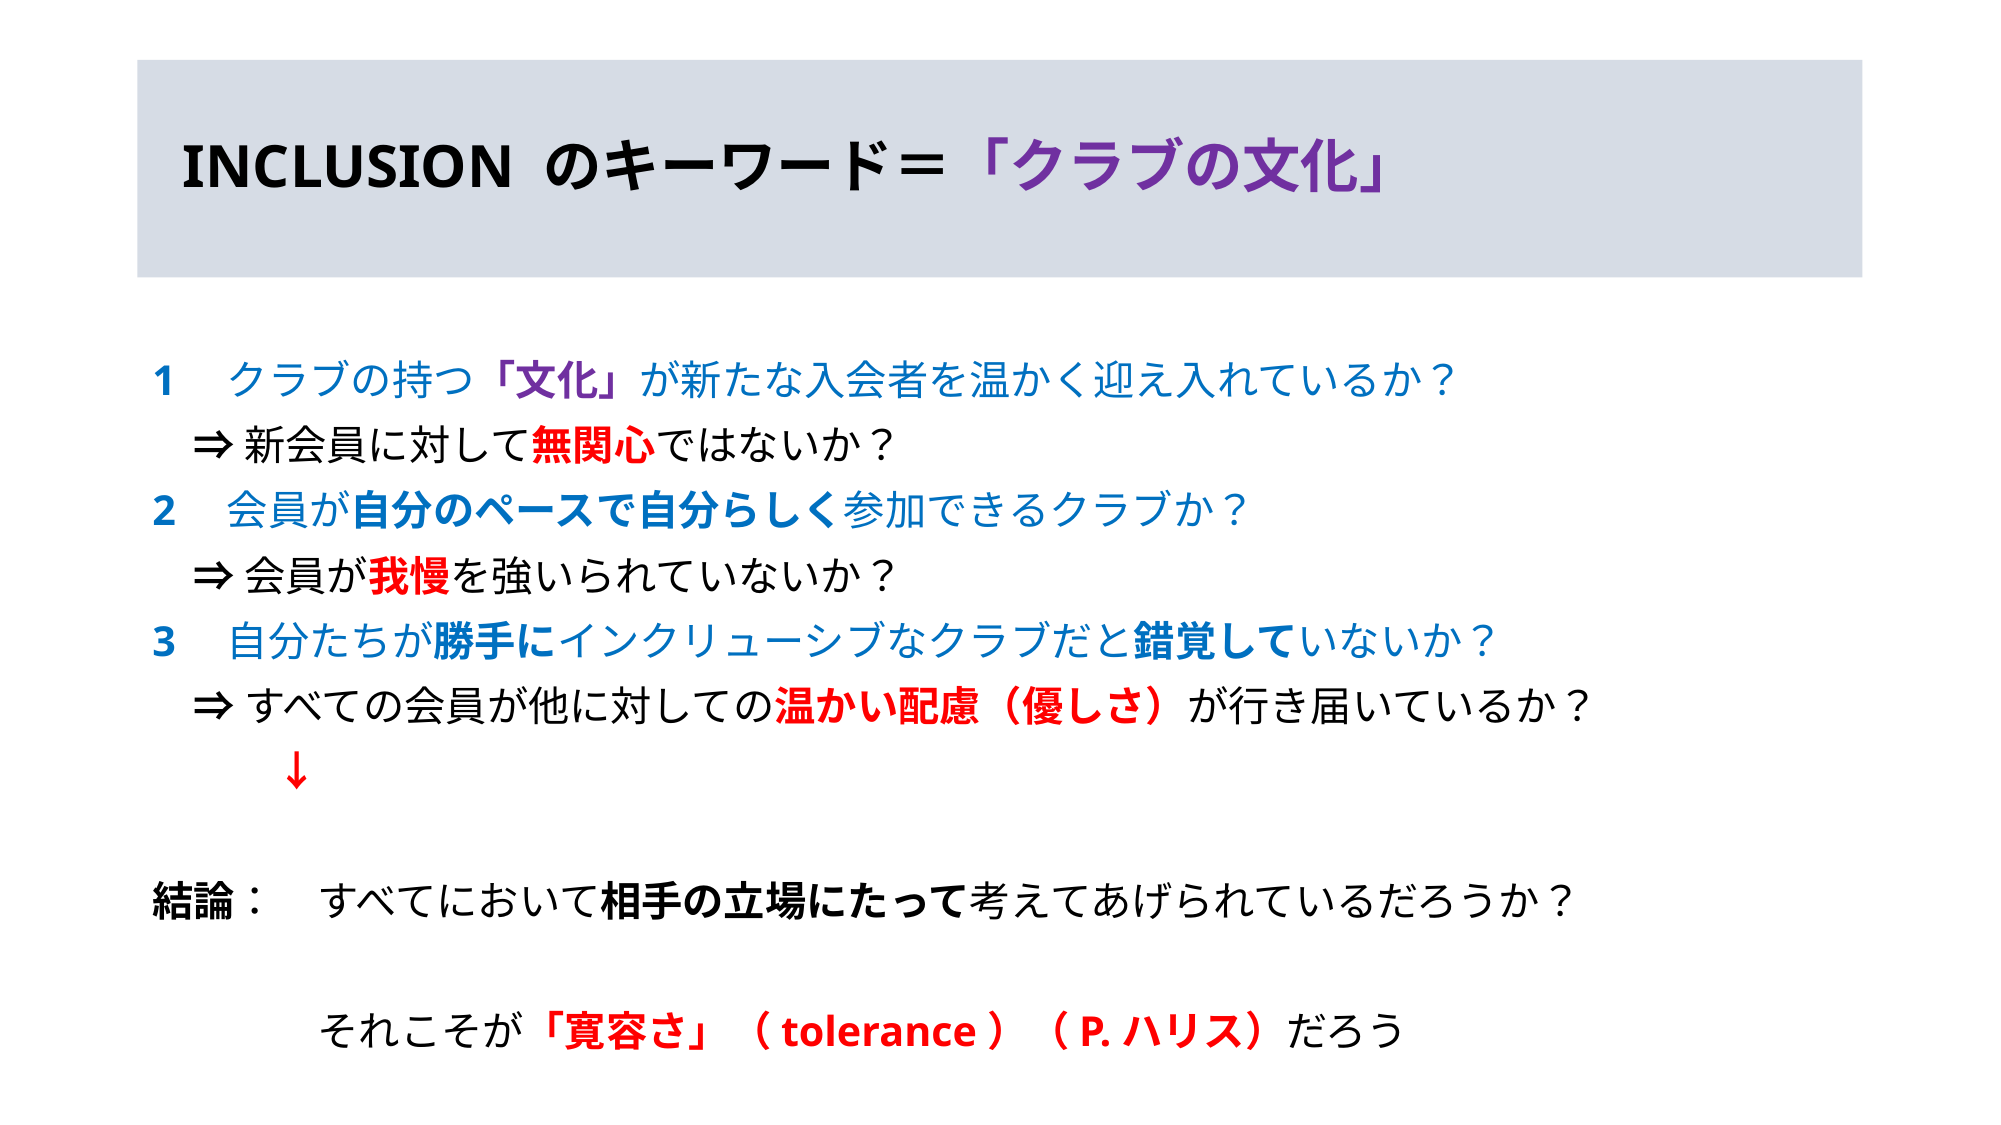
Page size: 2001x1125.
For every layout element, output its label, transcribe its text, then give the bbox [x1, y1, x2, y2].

list 1 クラブの持つ「文化」が新たな入会者を温かく迎え入れているか？ ⇒ 新会員に対して無関心ではないか？ 2 会員が自分のペースで自分らしく参加できるクラブか？ ⇒ 会員が我慢を強いられていないか？ 3 自分たちが勝手にインクリューシブなクラブだと錯覚していないか？ ⇒ すべての会員が他に対しての温かい配慮（優しさ）が行き届いているか？ ↓ 結論： すべてにおいて相手の立場にたって考えてあげられているだろうか？ それこそが「寛容さ」（tolerance）（P.ハリス）だろう [137, 352, 1899, 1066]
title INCLUSION のキーワード＝「クラブの文化」 [137, 59, 1863, 278]
